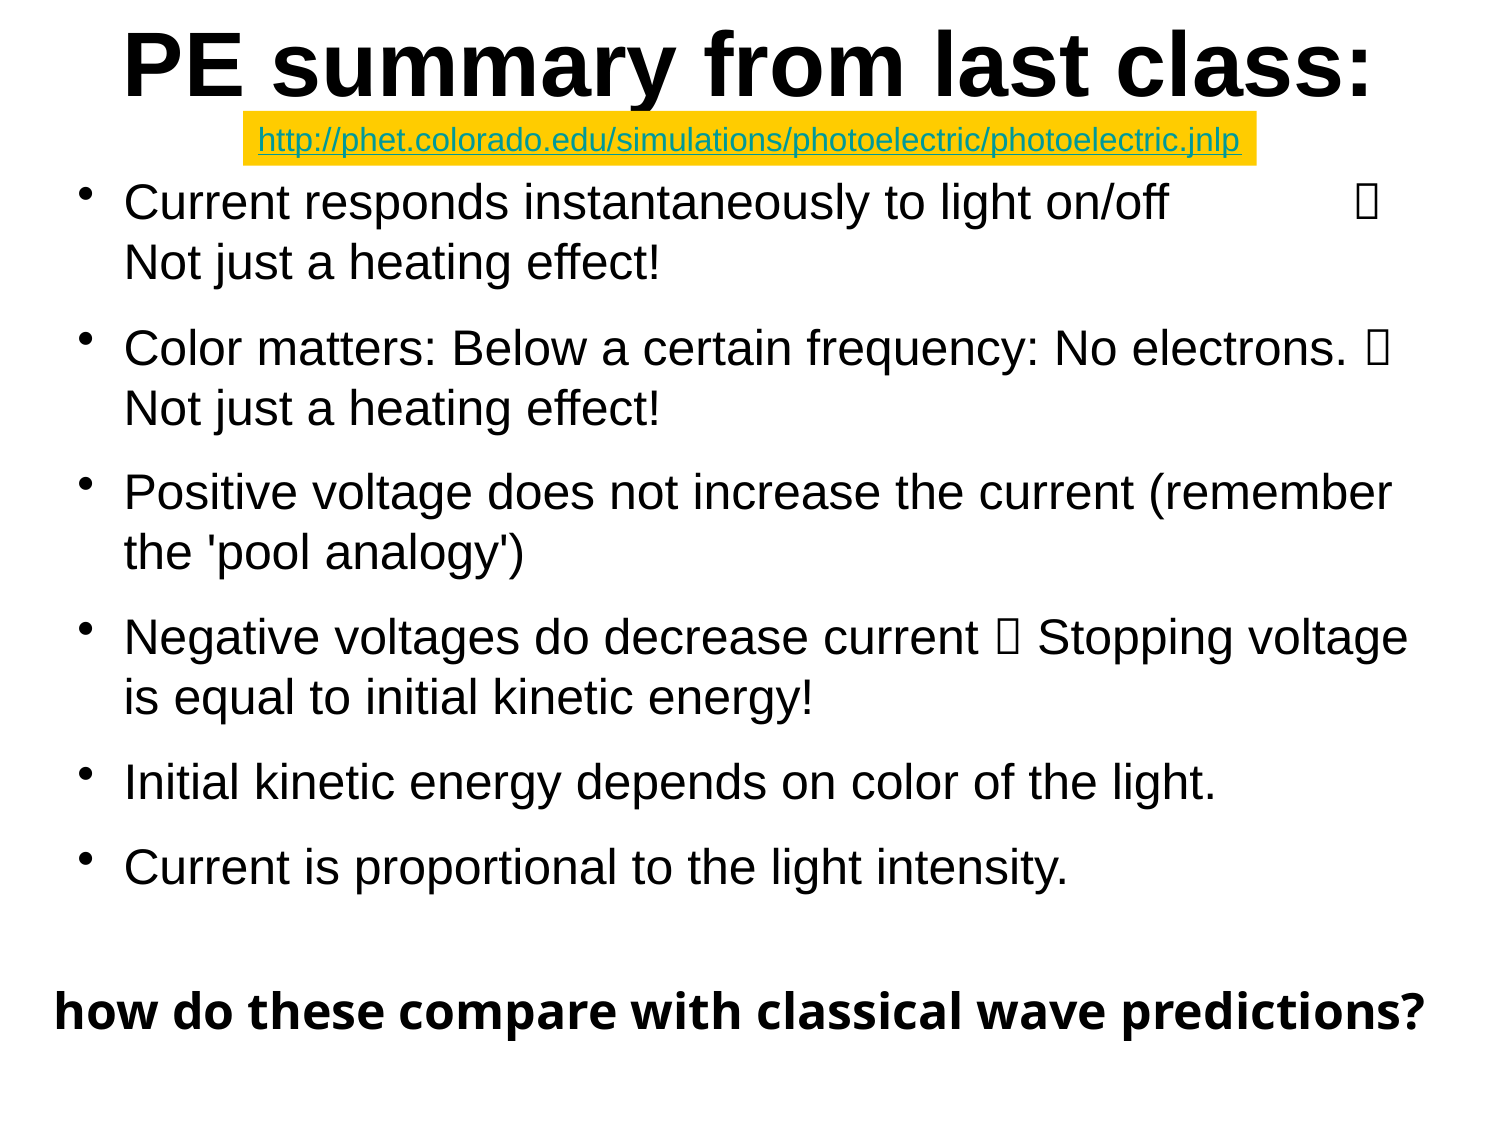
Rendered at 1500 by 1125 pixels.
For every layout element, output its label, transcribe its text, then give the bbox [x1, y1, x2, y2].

text_box Current responds instantaneously to light on/off  Not just a heating effect! Color matters: Below a certain frequency: No electrons.  Not just a heating effect! Positive voltage does not increase the current (remember the 'pool analogy') Negative voltages do decrease current  Stopping voltage is equal to initial kinetic energy! Initial kinetic energy depends on color of the light. Current is proportional to the light intensity. [62, 162, 1450, 903]
text_box how do these compare with classical wave predictions? [38, 971, 1441, 1047]
title PE summary from last class: [0, 0, 1500, 141]
text_box http://phet.colorado.edu/simulations/photoelectric/photoelectric.jnlp [243, 110, 1257, 166]
